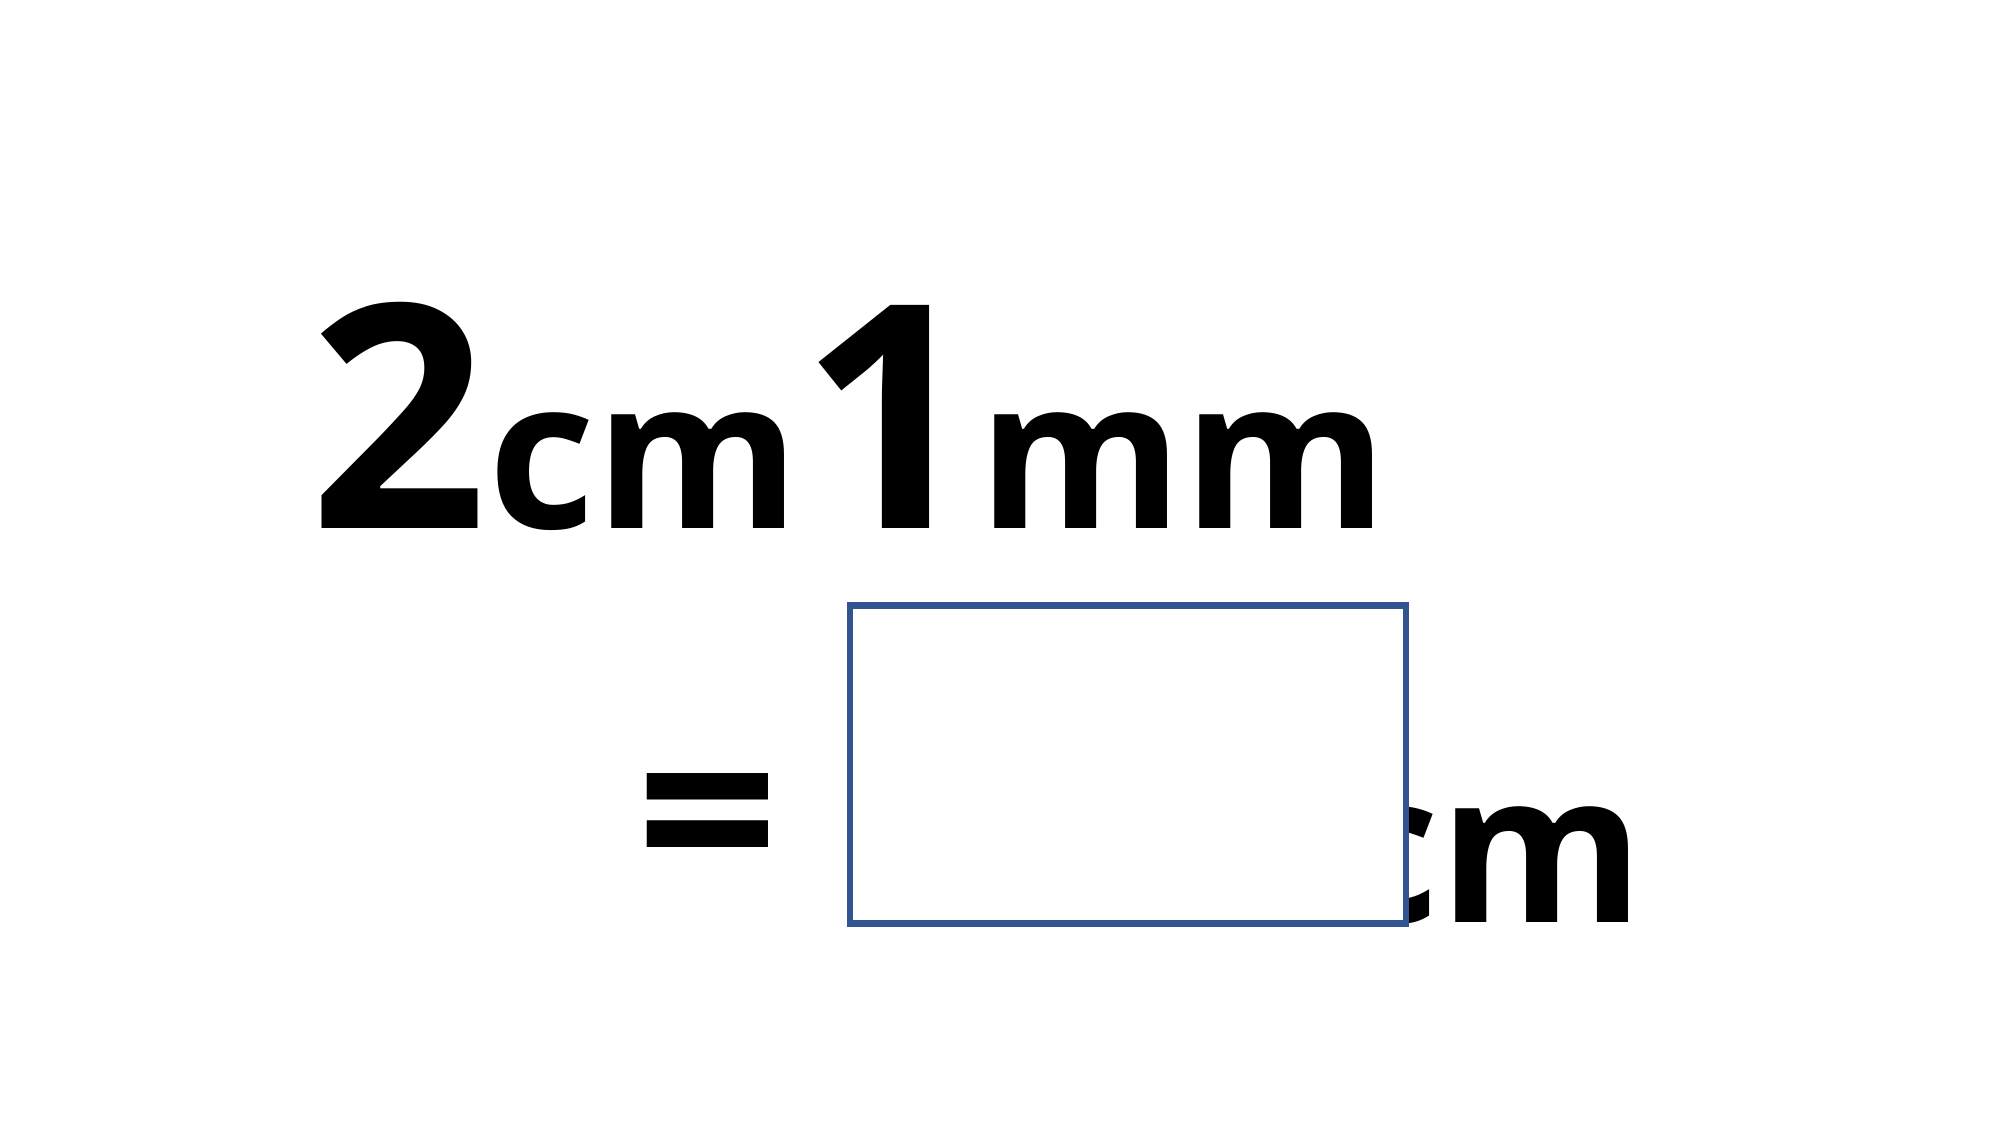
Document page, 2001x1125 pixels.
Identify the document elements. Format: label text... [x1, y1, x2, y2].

text_box = [622, 640, 795, 956]
text_box [849, 605, 1407, 925]
text_box 2cm1mm [294, 208, 1403, 599]
text_box 2.1 cm [849, 602, 1776, 992]
